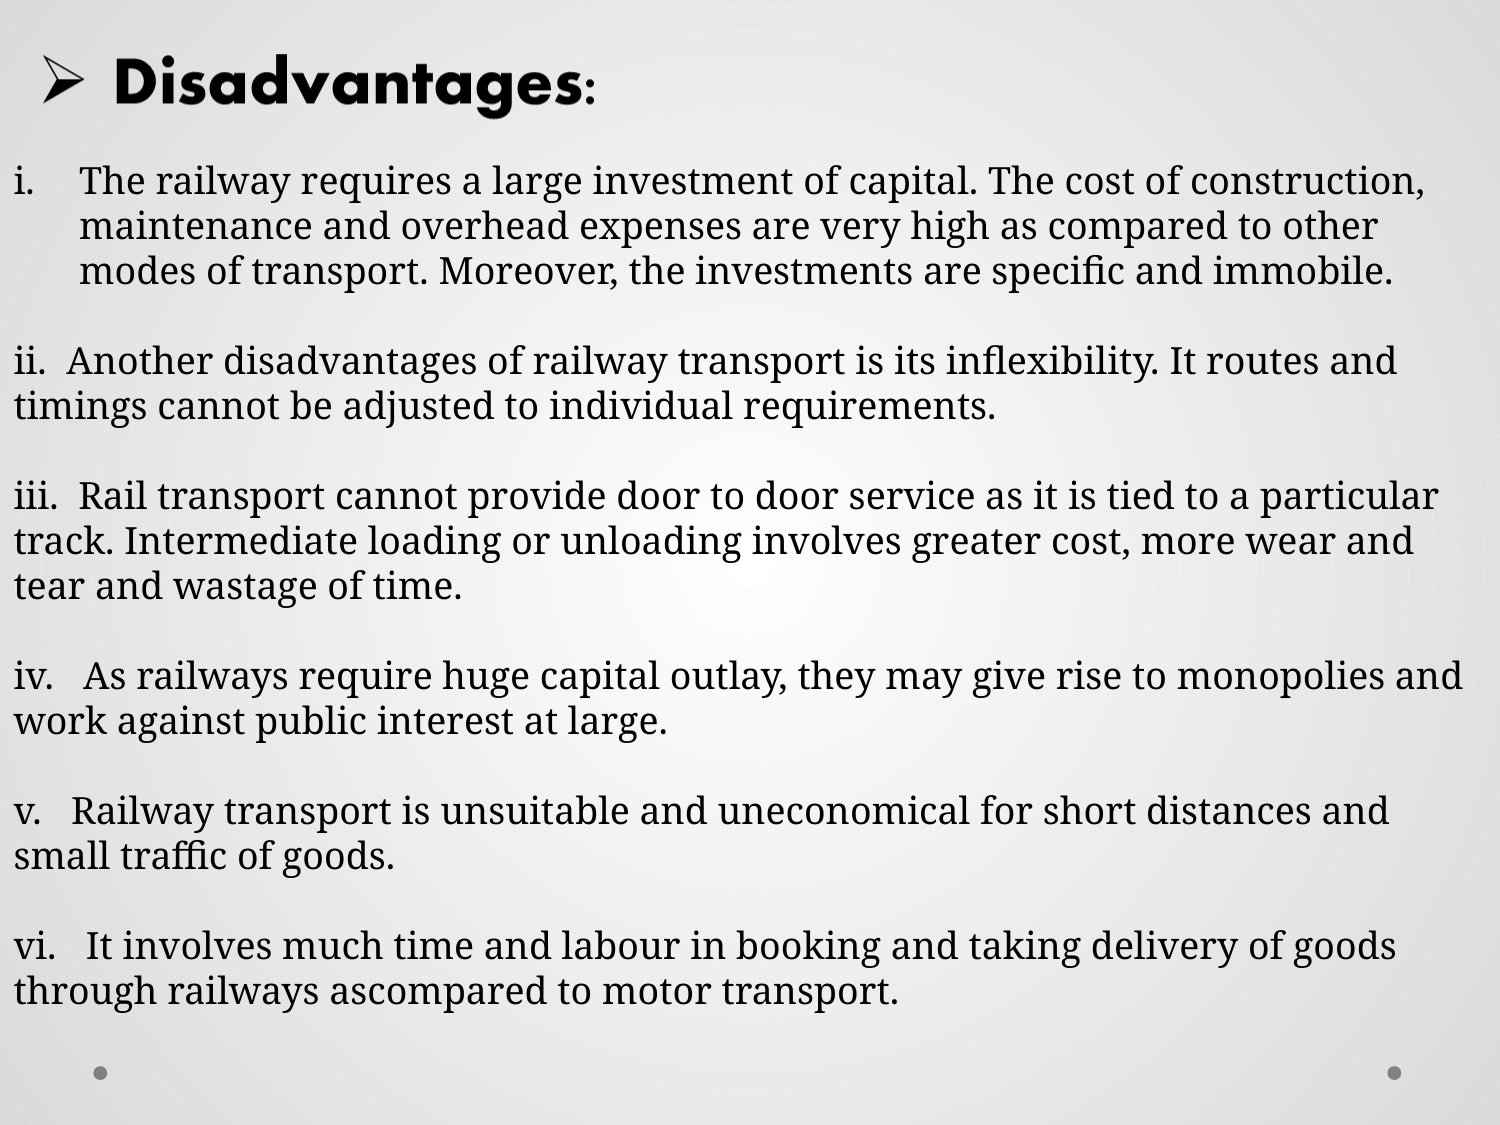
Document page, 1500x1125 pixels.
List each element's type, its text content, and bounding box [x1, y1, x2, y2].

text_box The railway requires a large investment of capital. The cost of construction, maintenance and overhead expenses are very high as compared to other modes of transport. Moreover, the investments are specific and immobile. ii. Another disadvantages of railway transport is its inflexibility. It routes and timings cannot be adjusted to individual requirements. iii. Rail transport cannot provide door to door service as it is tied to a particular track. Intermediate loading or unloading involves greater cost, more wear and tear and wastage of time. iv. As railways require huge capital outlay, they may give rise to monopolies and work against public interest at large. v. Railway transport is unsuitable and uneconomical for short distances and small traffic of goods. vi. It involves much time and labour in booking and taking delivery of goods through railways ascompared to motor transport. [0, 149, 1499, 1065]
picture [0, 24, 662, 193]
